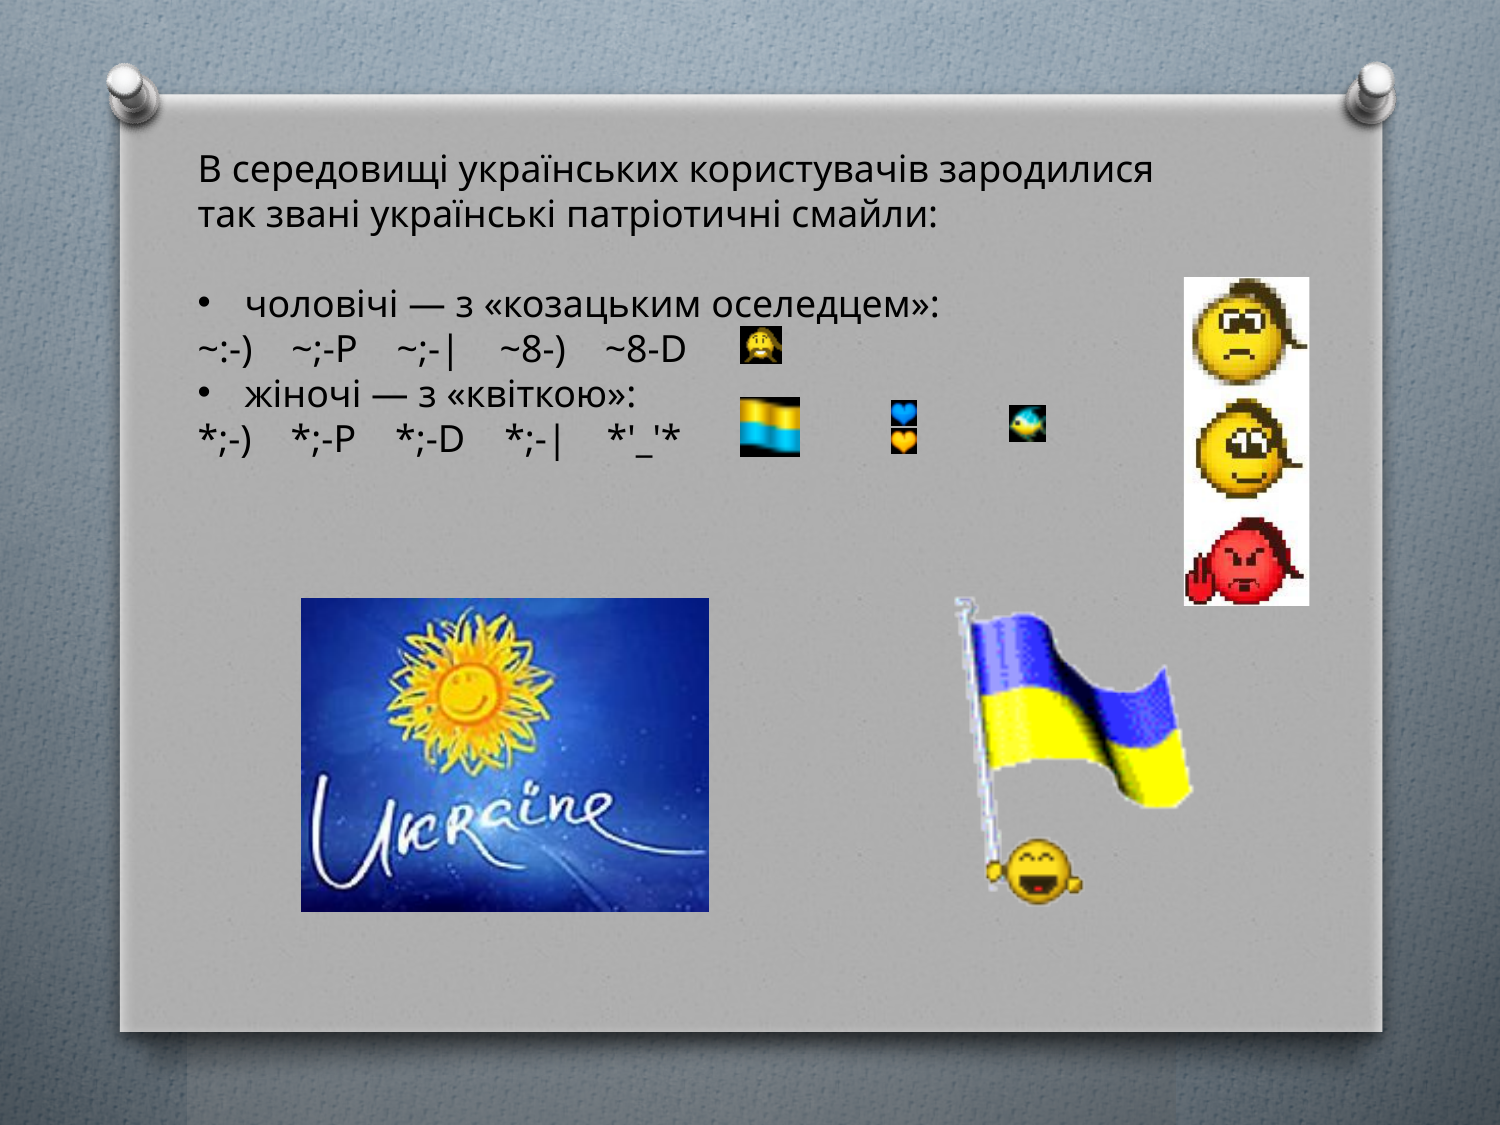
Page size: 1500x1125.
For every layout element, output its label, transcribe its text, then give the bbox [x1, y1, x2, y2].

picture [740, 396, 801, 447]
picture [301, 597, 709, 912]
picture [938, 276, 1310, 923]
picture [740, 446, 801, 457]
picture [740, 326, 782, 364]
picture [1009, 404, 1047, 442]
picture [891, 428, 917, 454]
picture [891, 400, 917, 426]
picture [75, 29, 198, 153]
picture [1317, 35, 1439, 156]
text_box В середовищі українських користувачів зародилися так звані українські патріотичні смайли: чоловічі — з «козацьким оселедцем»: ~:-) ~;-P ~;-| ~8-) ~8-D жіночі — з «квіткою»: *;-) *;-P *;-D *;-| *'_'* [182, 137, 1176, 467]
